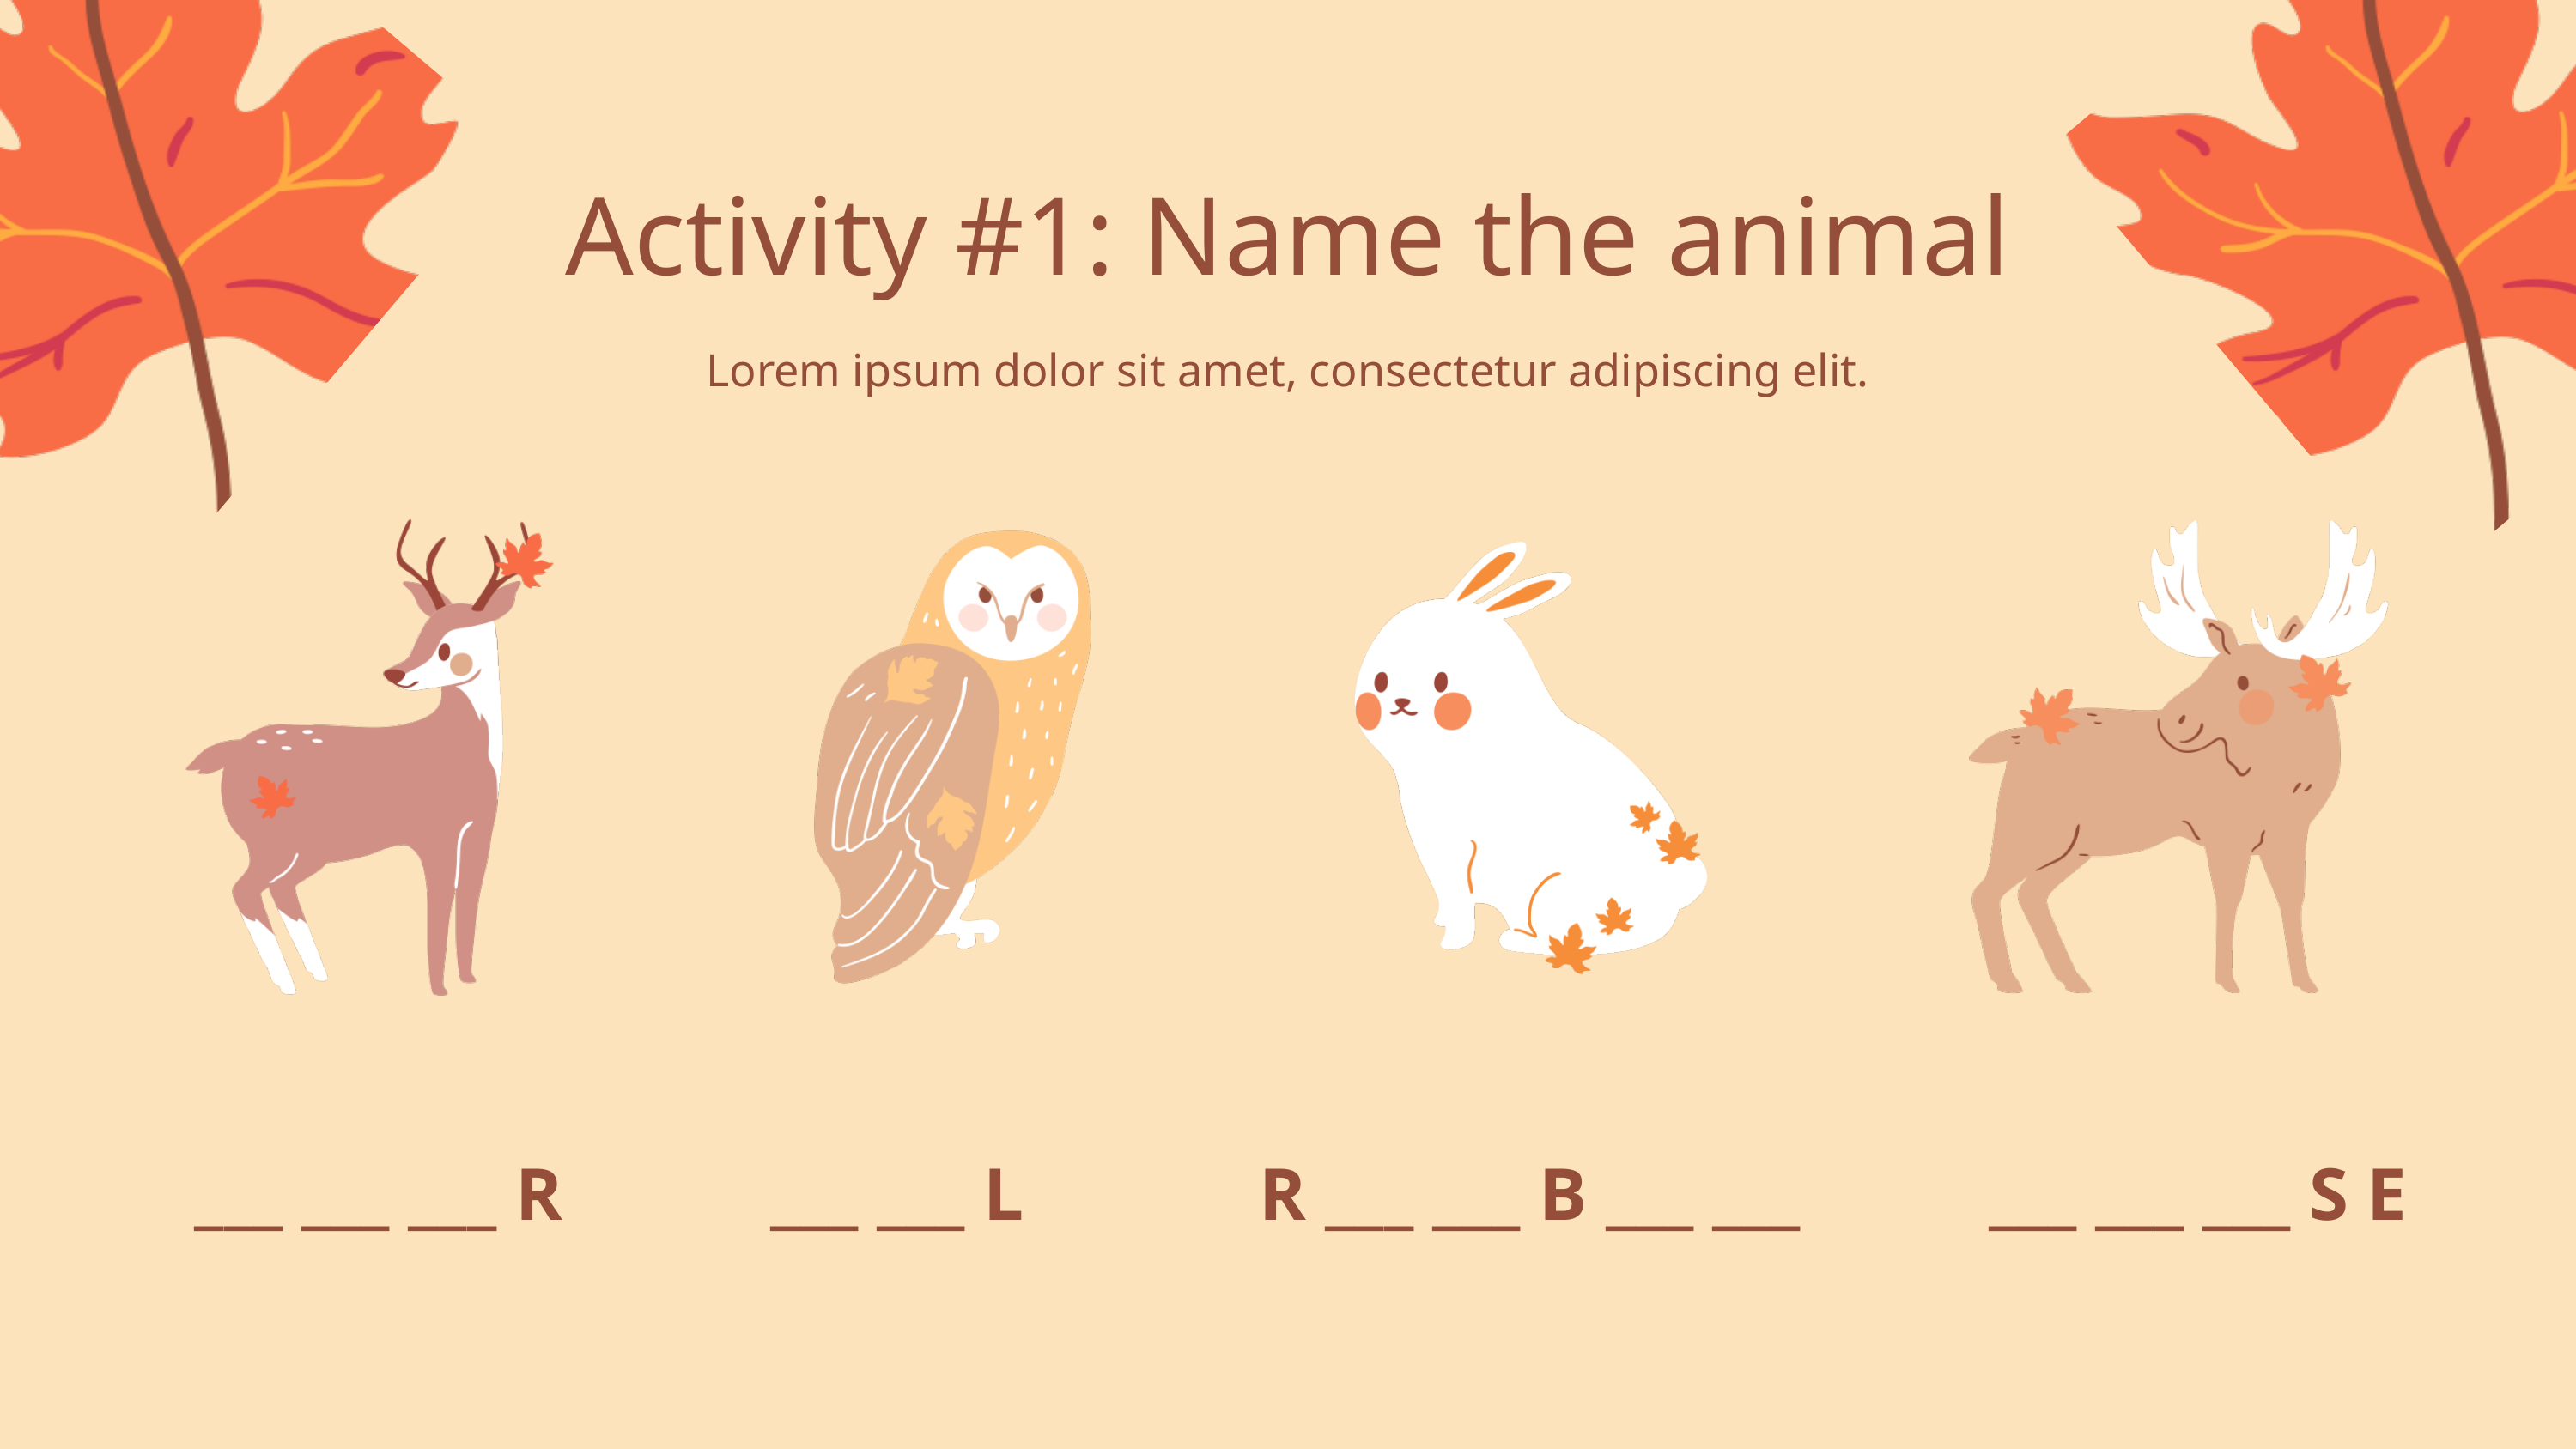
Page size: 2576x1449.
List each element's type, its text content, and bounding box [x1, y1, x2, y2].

text_box [1351, 540, 1710, 974]
text_box R ___ ___ B ___ ___ [1236, 1114, 1825, 1235]
text_box ___ ___ ___ R [149, 1114, 590, 1235]
text_box [1967, 520, 2391, 995]
text_box [185, 518, 555, 997]
text_box [0, 0, 526, 591]
text_box Lorem ipsum dolor sit amet, consectetur adipiscing elit. [677, 320, 1899, 396]
text_box ___ ___ ___ S E [1885, 1114, 2474, 1235]
text_box [812, 529, 1093, 986]
text_box ___ ___ L [677, 1114, 1118, 1235]
text_box [2050, 0, 2576, 591]
text_box Activity #1: Name the animal [478, 142, 2098, 297]
